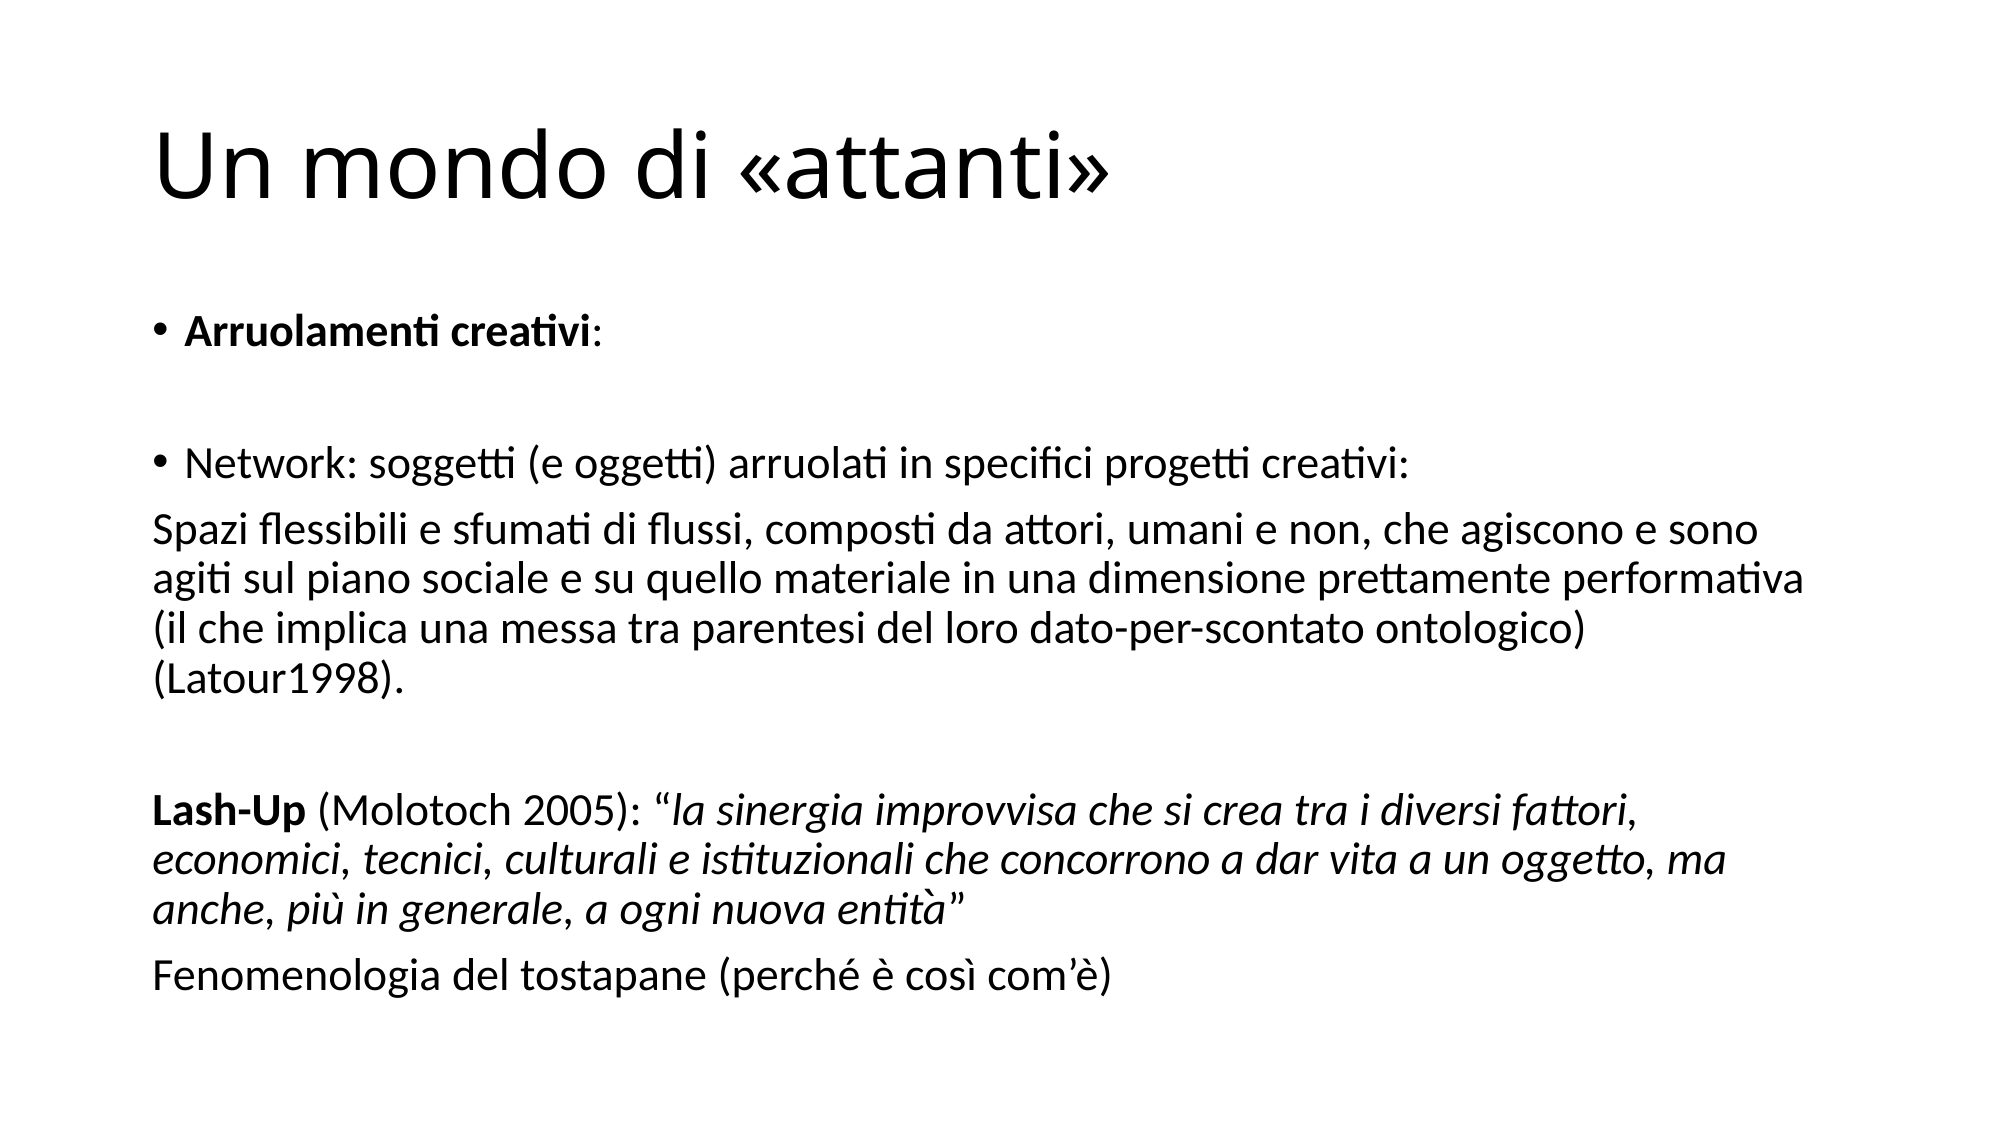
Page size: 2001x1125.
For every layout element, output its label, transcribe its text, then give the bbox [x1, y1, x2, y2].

title Un mondo di «attanti» [137, 59, 1863, 278]
list Arruolamenti creativi: Network: soggetti (e oggetti) arruolati in specifici progetti creativi: Spazi flessibili e sfumati di flussi, composti da attori, umani e non, che agiscono e sono agiti sul piano sociale e su quello materiale in una dimensione prettamente performativa (il che implica una messa tra parentesi del loro dato-per-scontato ontologico) (Latour1998). Lash-Up (Molotoch 2005): “la sinergia improvvisa che si crea tra i diversi fattori, economici, tecnici, culturali e istituzionali che concorrono a dar vita a un oggetto, ma anche, più in generale, a ogni nuova entità” Fenomenologia del tostapane (perché è così com’è) [137, 299, 1863, 1014]
